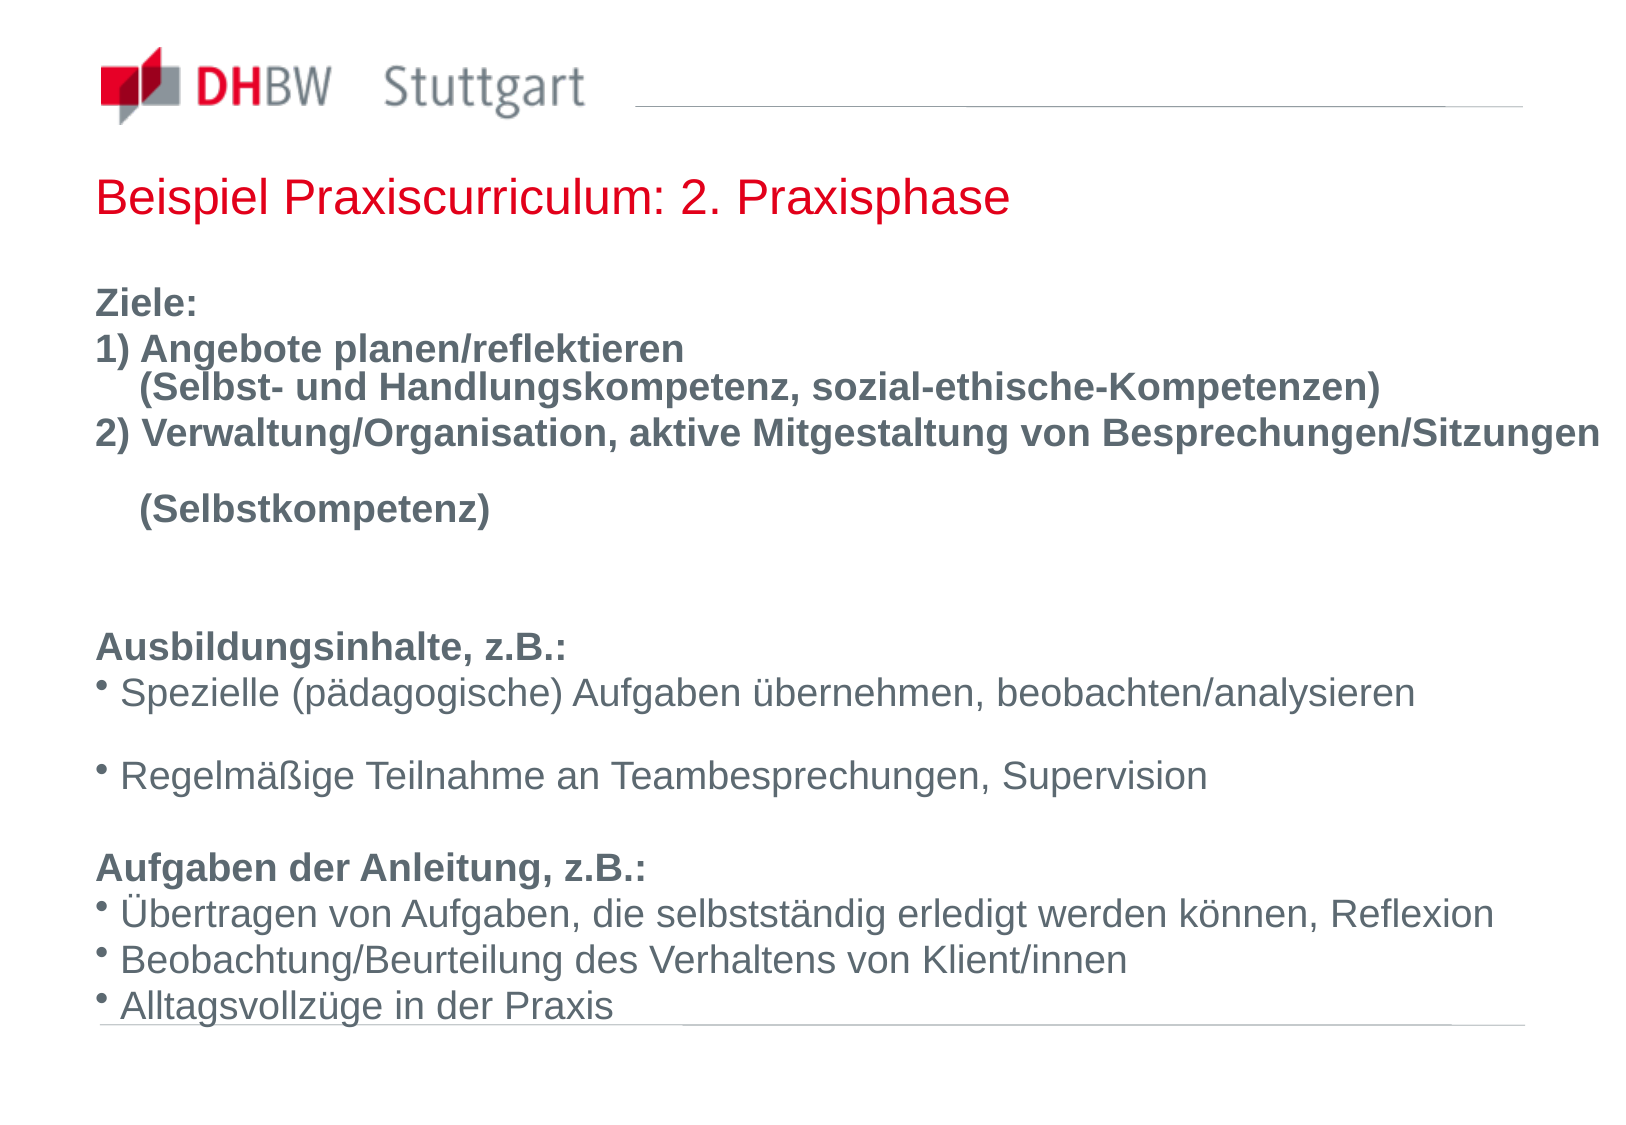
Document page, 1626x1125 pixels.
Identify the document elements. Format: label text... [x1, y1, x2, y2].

picture [101, 47, 587, 125]
list Ziele: 1) Angebote planen/reflektieren (Selbst- und Handlungskompetenz, sozial-ethische-Kompetenzen) 2) Verwaltung/Organisation, aktive Mitgestaltung von Besprechungen/Sitzungen (Selbstkompetenz) Ausbildungsinhalte, z.B.: Spezielle (pädagogische) Aufgaben übernehmen, beobachten/analysieren Regelmäßige Teilnahme an Teambesprechungen, Supervision Aufgaben der Anleitung, z.B.: Übertragen von Aufgaben, die selbstständig erledigt werden können, Reflexion Beobachtung/Beurteilung des Verhaltens von Klient/innen Alltagsvollzüge in der Praxis [80, 278, 1625, 1064]
text_box Beispiel Praxiscurriculum: 2. Praxisphase [80, 160, 1481, 232]
